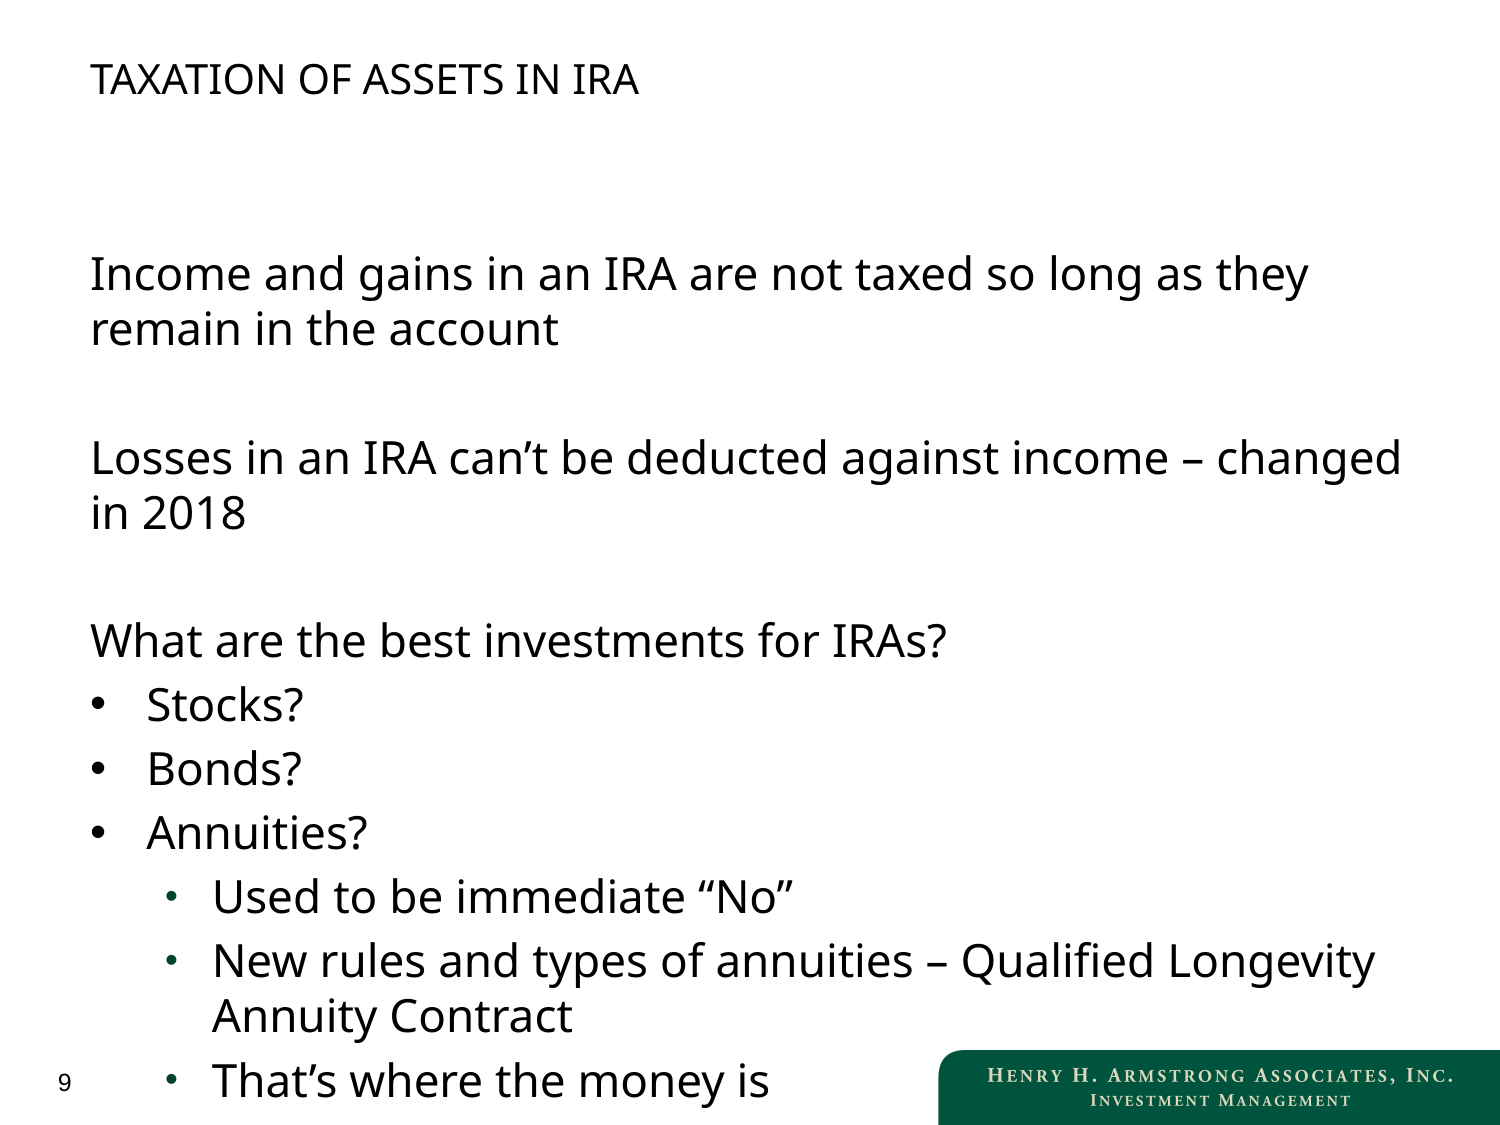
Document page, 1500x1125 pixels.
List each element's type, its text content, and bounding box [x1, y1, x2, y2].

text_box 9 [43, 1058, 130, 1104]
list Income and gains in an IRA are not taxed so long as they remain in the account Losses in an IRA can’t be deducted against income – changed in 2018 What are the best investments for IRAs? Stocks? Bonds? Annuities? Used to be immediate “No” New rules and types of annuities – Qualified Longevity Annuity Contract That’s where the money is [74, 237, 1426, 832]
picture [0, 0, 1500, 1125]
title TAXATION OF ASSETS IN IRA [74, 44, 1500, 126]
